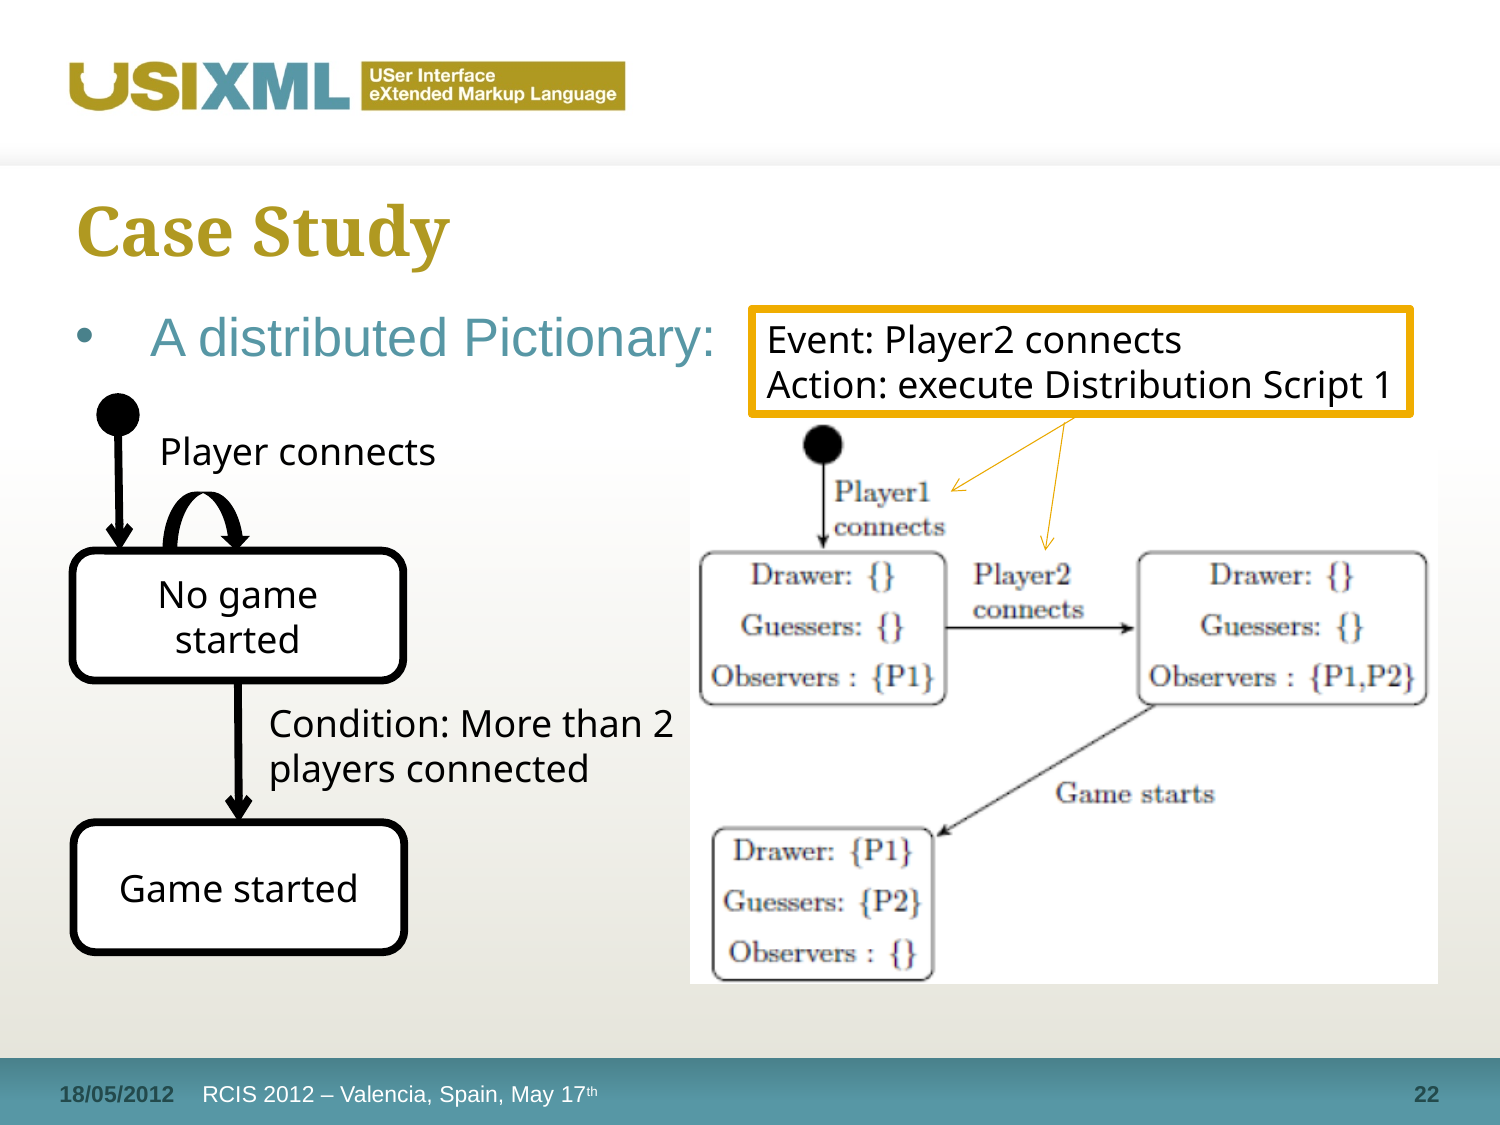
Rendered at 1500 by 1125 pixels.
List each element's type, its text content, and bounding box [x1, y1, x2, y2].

footer RCIS 2012 – Valencia, Spain, May 17th [194, 1062, 1364, 1108]
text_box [950, 415, 1081, 492]
text_box No game started [68, 546, 408, 685]
text_box Event: Player2 connects Action: execute Distribution Script 1 [748, 305, 1414, 417]
slide_number 22 [1364, 1062, 1455, 1108]
text_box Game started [69, 818, 409, 957]
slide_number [41, 1062, 194, 1108]
picture [0, 0, 1500, 218]
picture [690, 422, 1438, 984]
text_box [96, 393, 140, 436]
list A distributed Pictionary: [75, 302, 1425, 1024]
text_box [158, 487, 254, 555]
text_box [1045, 422, 1065, 551]
text_box Player connects [144, 420, 452, 481]
title Case Study [75, 160, 1425, 297]
text_box Condition: More than 2 players connected [253, 692, 685, 798]
